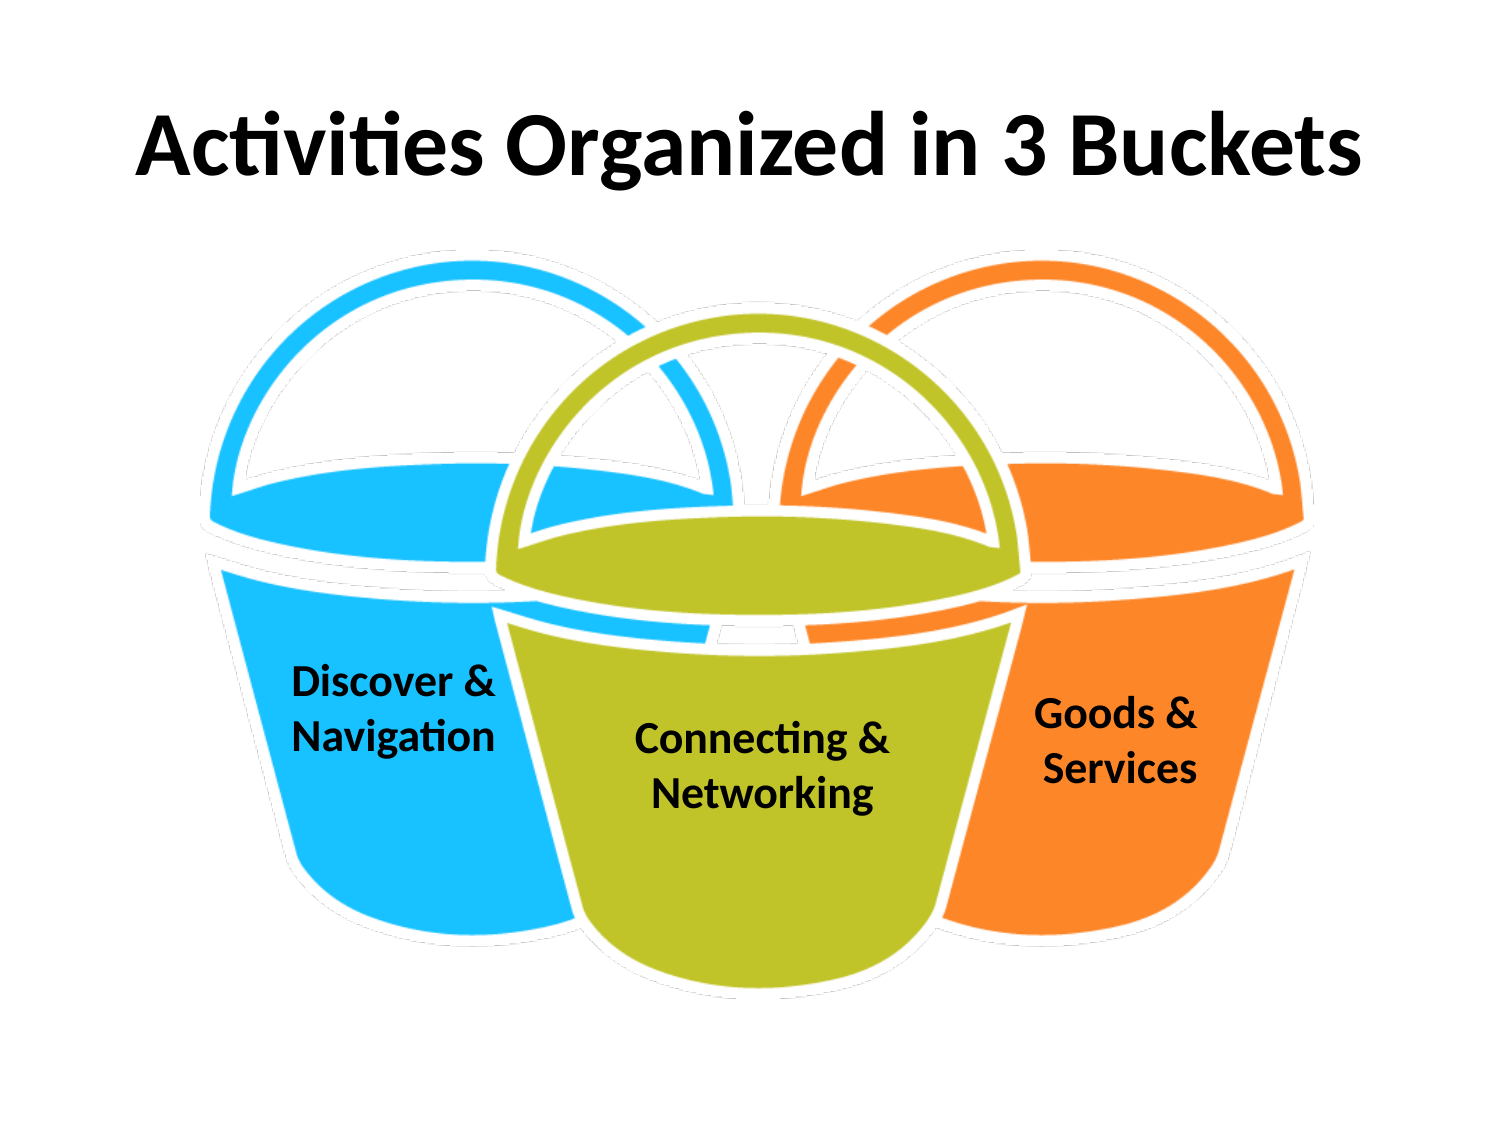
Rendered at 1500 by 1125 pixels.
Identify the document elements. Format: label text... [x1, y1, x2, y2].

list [74, 249, 1439, 1001]
title Activities Organized in 3 Buckets [75, 45, 1425, 233]
